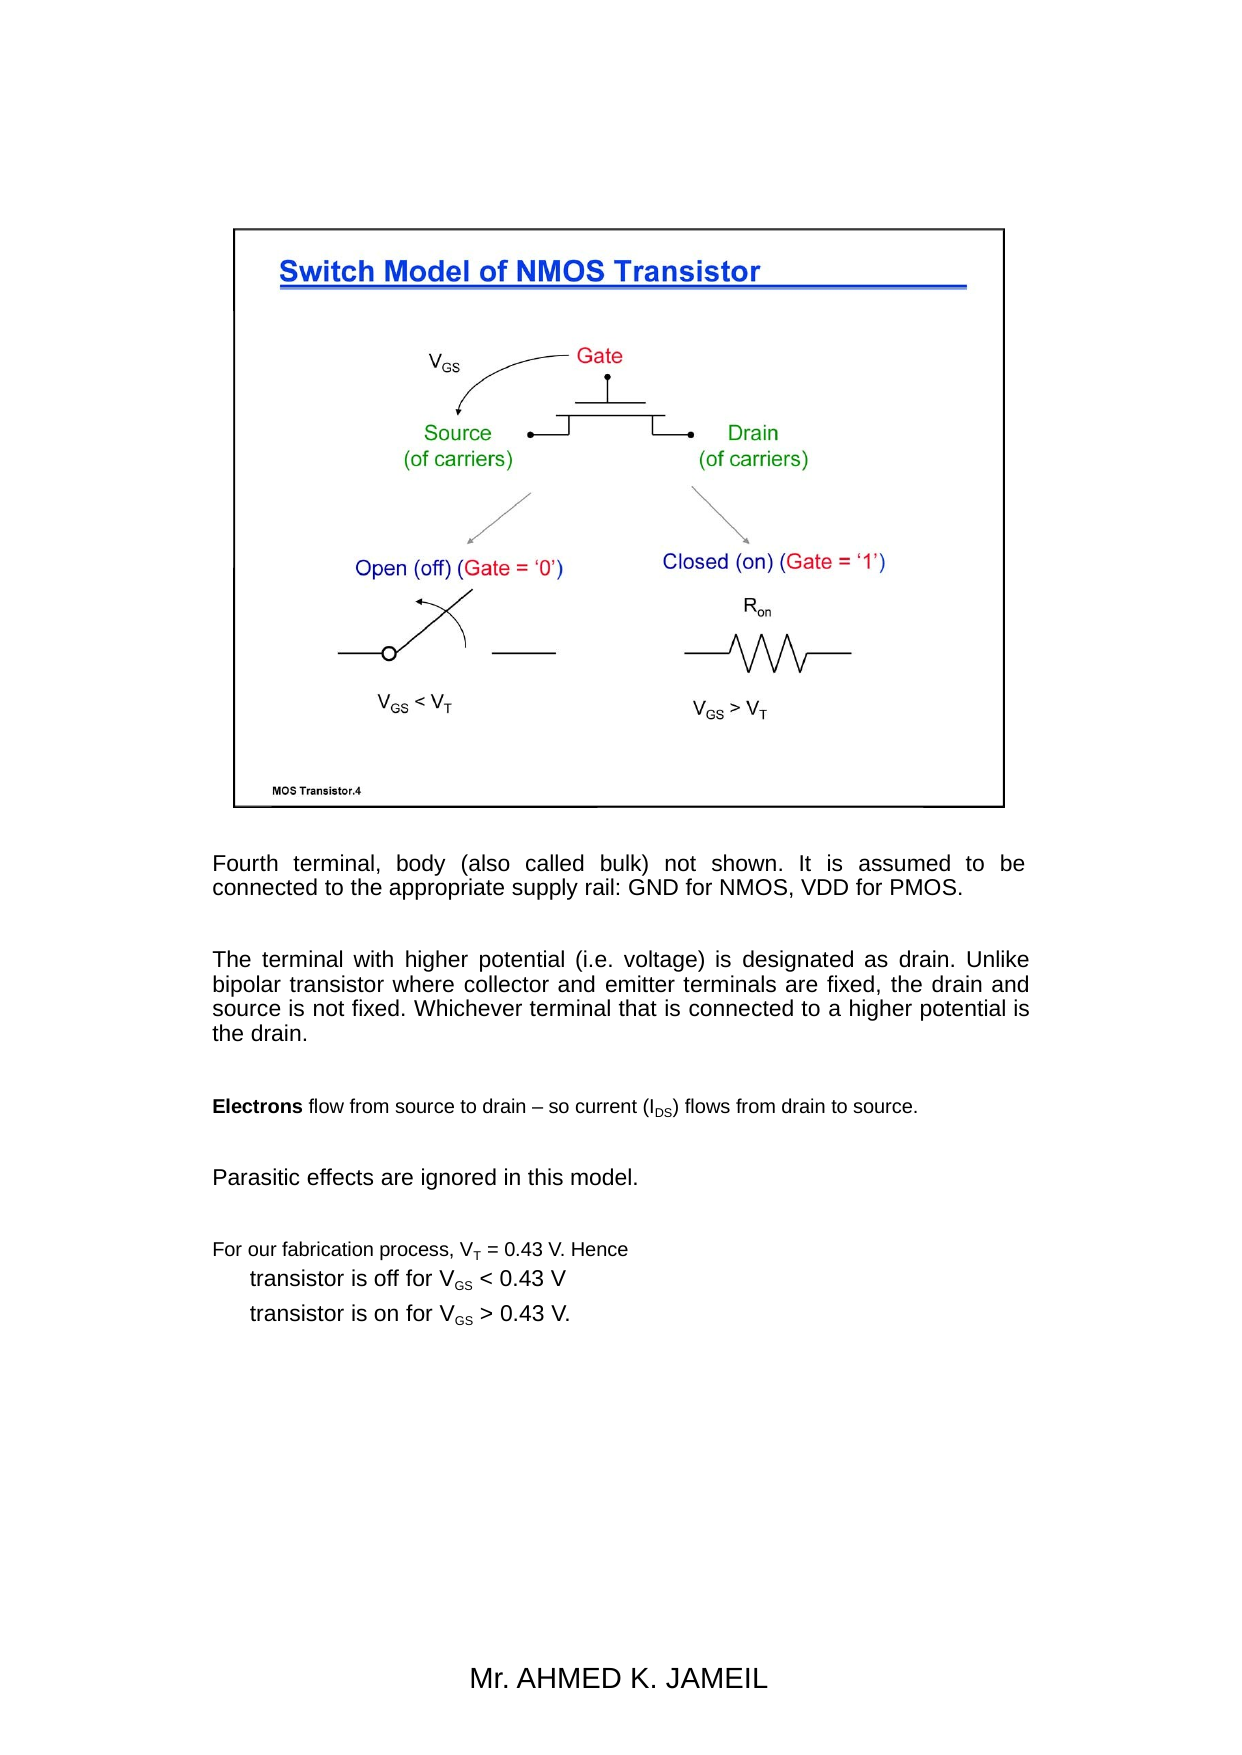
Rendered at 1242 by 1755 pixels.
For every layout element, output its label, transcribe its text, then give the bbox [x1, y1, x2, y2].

text_box [233, 228, 1005, 808]
text_box Mr. AHMED K. JAMEIL [467, 1662, 778, 1696]
text_box Electrons flow from source to drain – so current (IDS) flows from drain to source. [210, 1092, 1030, 1124]
text_box [236, 231, 1002, 805]
text_box The terminal with higher potential (i.e. voltage) is designated as drain. Unlike bipolar transistor where collector and emitter terminals are fixed, the drain and source is not fixed. Whichever terminal that is connected to a higher potential is the drain. [210, 947, 1030, 1049]
text_box Fourth terminal, body (also called bulk) not shown. It is assumed to be connected to the appropriate supply rail: GND for NMOS, VDD for PMOS. [210, 850, 1030, 903]
text_box Parasitic effects are ignored in this model. [210, 1164, 643, 1192]
text_box [235, 230, 1005, 808]
text_box For our fabrication process, VT = 0.43 V. Hence transistor is off for VGS < 0.43 V transistor is on for VGS > 0.43 V. [210, 1235, 699, 1339]
